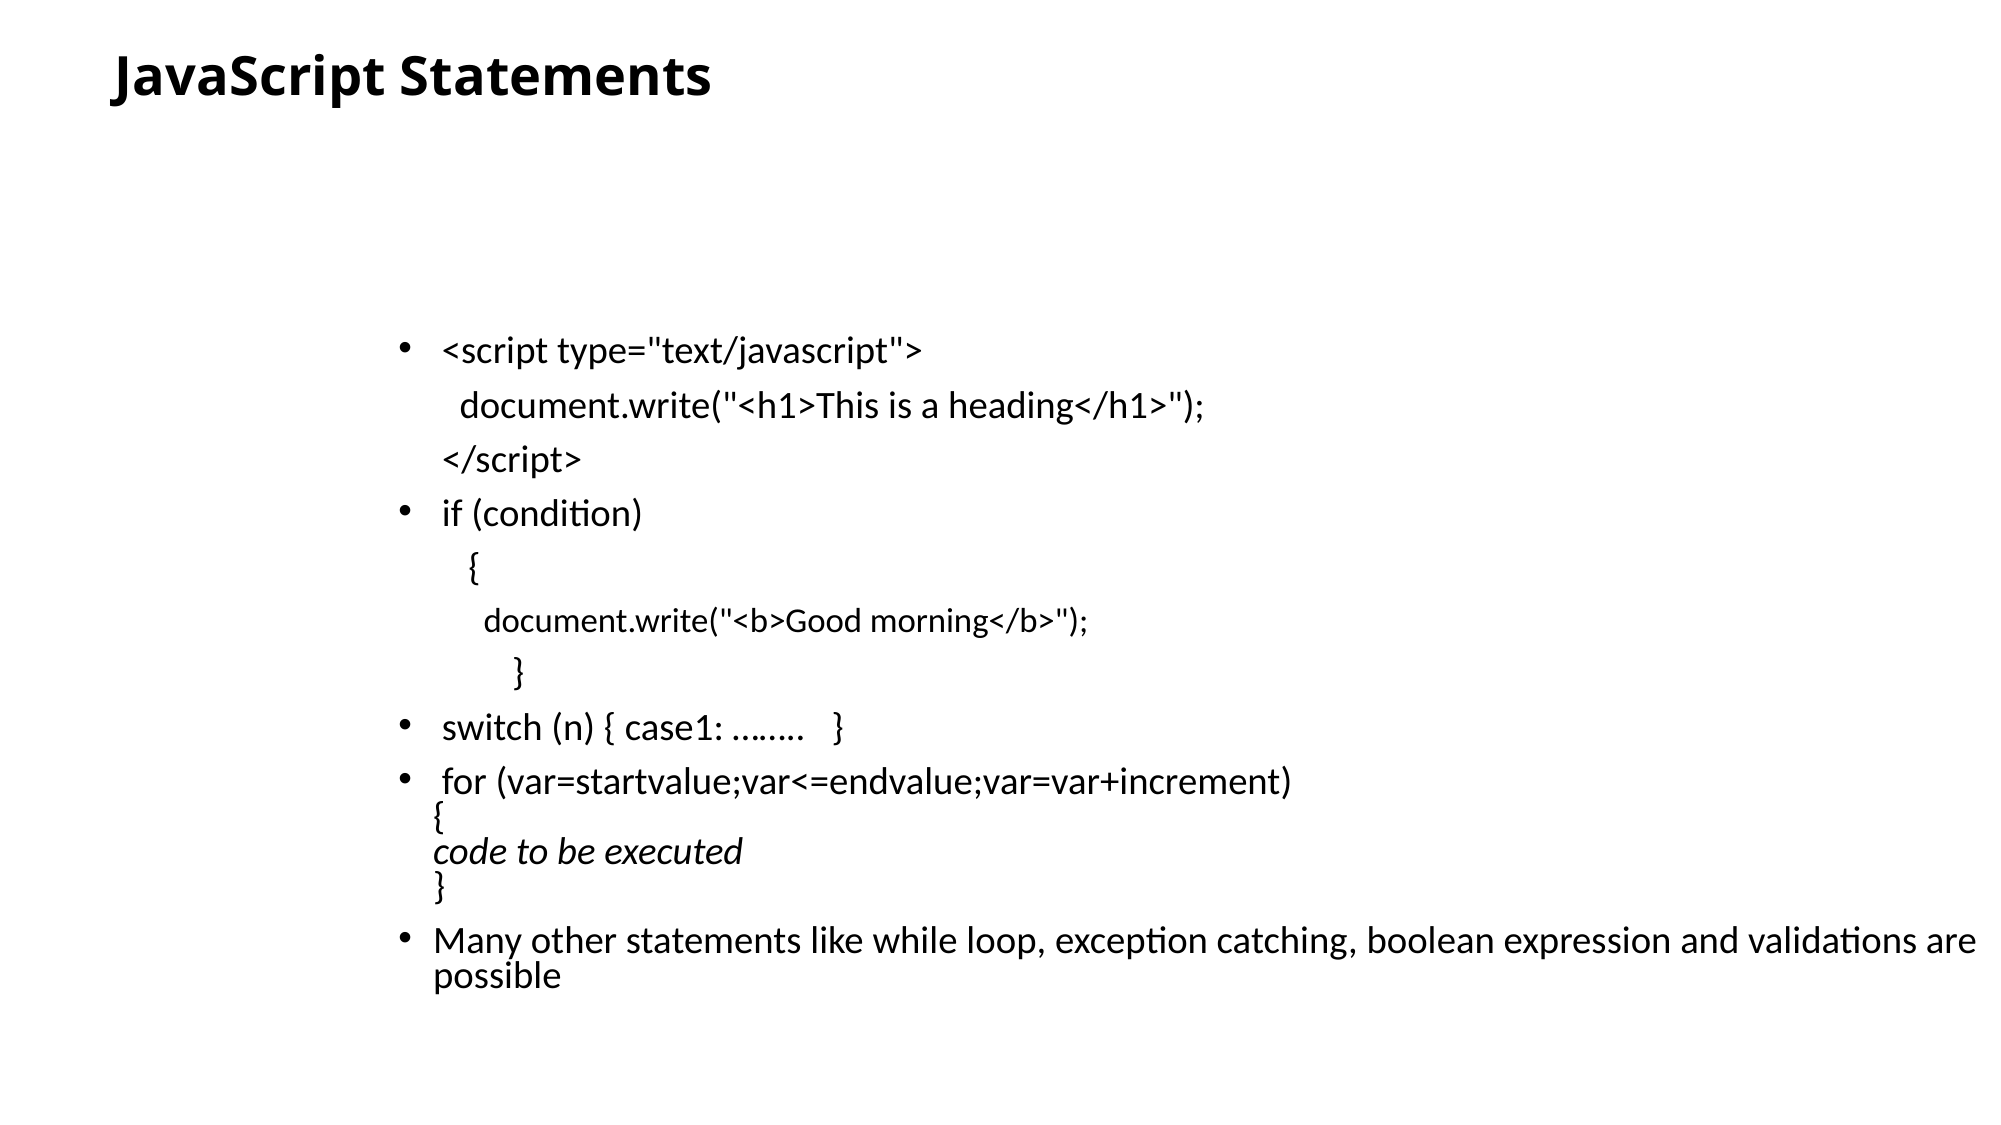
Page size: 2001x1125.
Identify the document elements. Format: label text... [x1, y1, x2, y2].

list <script type="text/javascript"> document.write("<h1>This is a heading</h1>"); </script> if (condition) { document.write("<b>Good morning</b>"); } switch (n) { case1: …….. } for (var=startvalue;var<=endvalue;var=var+increment) { code to be executed } Many other statements like while loop, exception catching, boolean expression and validations are possible [383, 262, 2000, 1005]
title JavaScript Statements [99, 24, 1717, 130]
